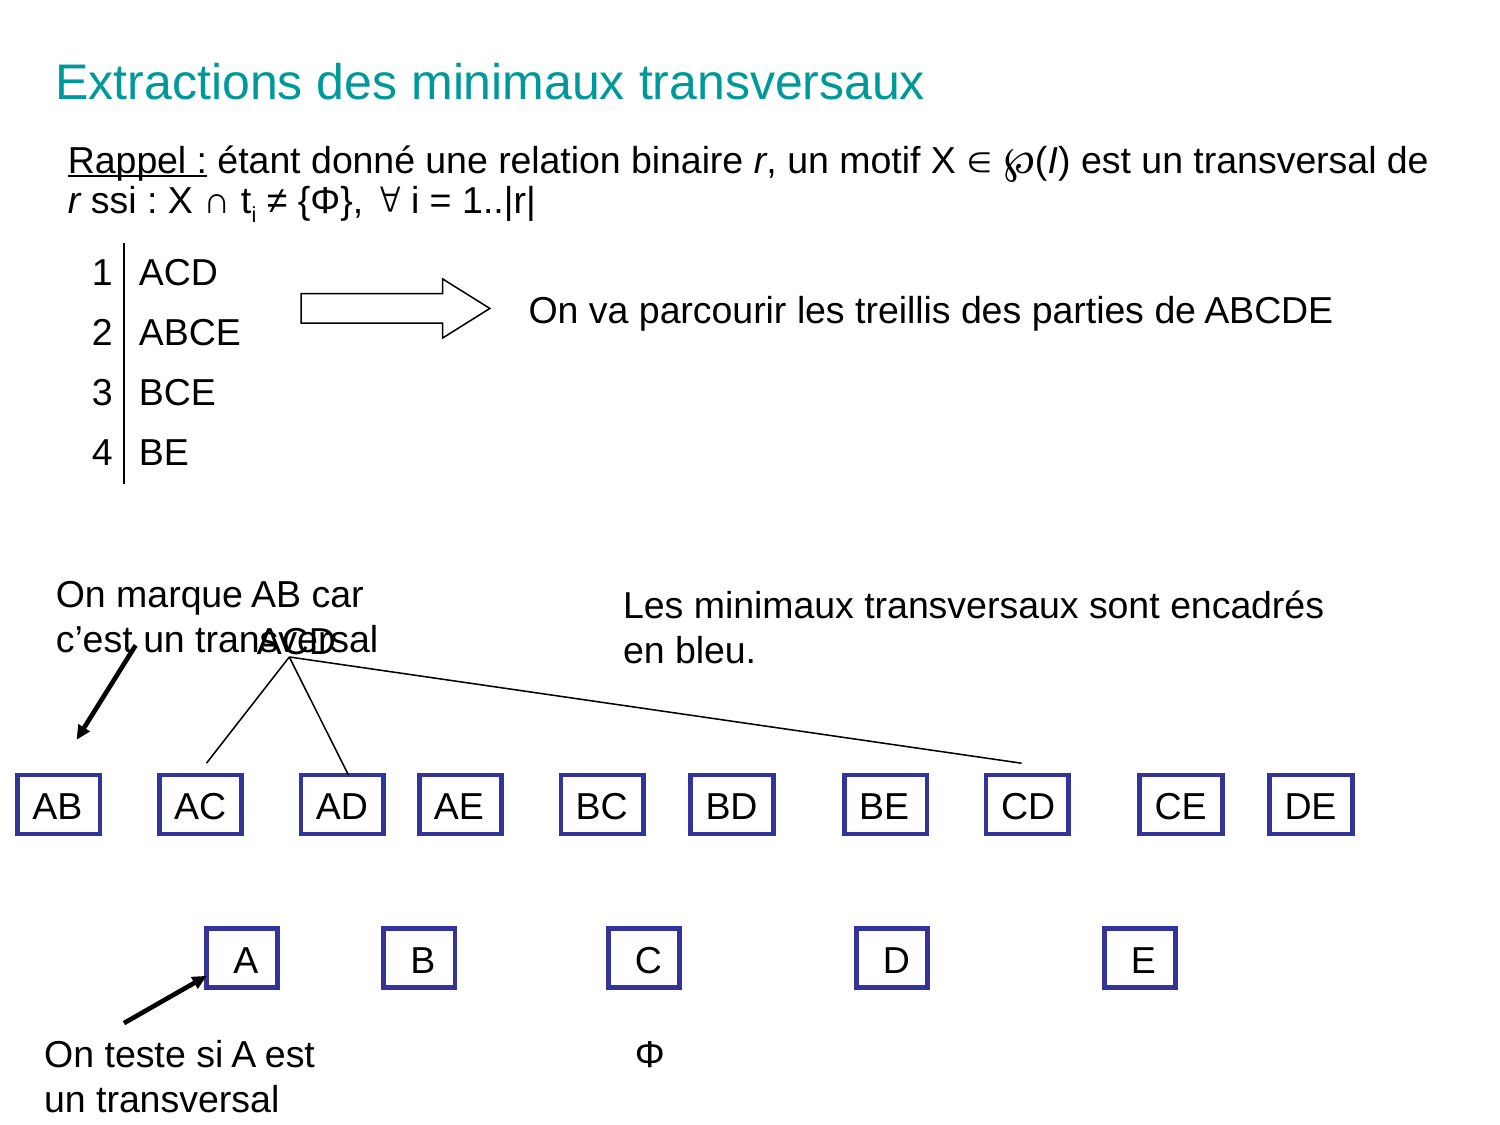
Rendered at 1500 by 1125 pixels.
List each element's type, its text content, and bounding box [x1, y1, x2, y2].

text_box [362, 928, 1176, 990]
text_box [40, 562, 408, 740]
text_box [301, 278, 490, 339]
text_box Extractions des minimaux transversaux [41, 42, 1270, 118]
table_cell BE [125, 424, 296, 484]
table_cell ABCE [125, 304, 296, 364]
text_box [17, 774, 1353, 836]
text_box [206, 609, 1022, 776]
table_cell 2 [77, 304, 120, 364]
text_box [29, 928, 361, 1125]
text_box Φ [620, 1023, 668, 1083]
text_box Les minimaux transversaux sont encadrés en bleu. [608, 574, 1376, 679]
table_cell 4 [77, 424, 120, 484]
text_box On va parcourir les treillis des parties de ABCDE [513, 278, 1377, 339]
table_header ACD [125, 243, 296, 304]
text_box Rappel : étant donné une relation binaire r, un motif X  ℘(I) est un transversal de r ssi : X ∩ ti ≠ {Φ},  i = 1..|r| [53, 137, 1447, 287]
table_header 1 [77, 243, 120, 304]
table_cell BCE [125, 364, 296, 424]
table_cell 3 [77, 364, 120, 424]
